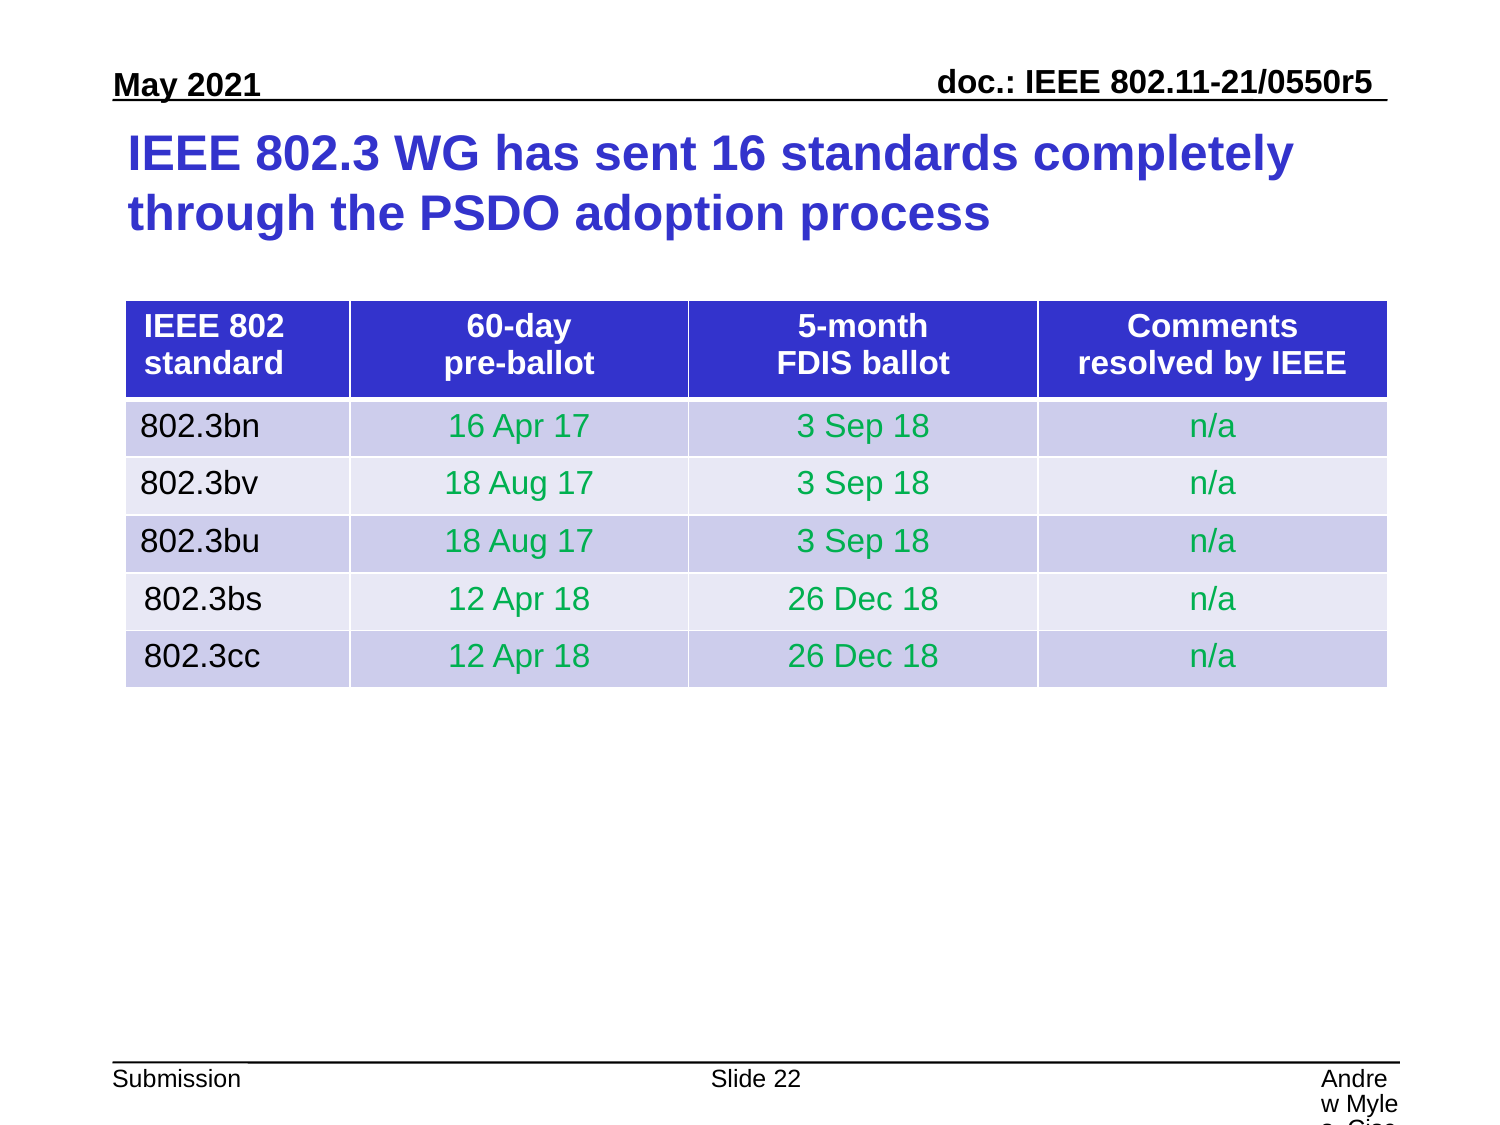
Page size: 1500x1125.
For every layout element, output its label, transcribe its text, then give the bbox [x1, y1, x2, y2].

table_header Comments resolved by IEEE [1039, 301, 1387, 397]
title IEEE 802.3 WG has sent 16 standards completely through the PSDO adoption process [112, 112, 1388, 288]
table_cell n/a [1039, 402, 1387, 456]
table_cell 26 Dec 18 [689, 631, 1037, 687]
table_header 5-month FDIS ballot [689, 301, 1037, 397]
table_cell 802.3bu [126, 516, 349, 572]
table_cell 802.3cc [126, 631, 349, 687]
table_cell 802.3bs [126, 574, 349, 630]
slide_number Slide 22 [709, 1061, 803, 1093]
table_cell 802.3bn [126, 402, 349, 456]
table_cell n/a [1039, 574, 1387, 630]
table_cell 18 Aug 17 [351, 516, 688, 572]
table_cell 18 Aug 17 [351, 458, 688, 514]
table_cell 26 Dec 18 [689, 574, 1037, 630]
table_cell n/a [1039, 458, 1387, 514]
table_cell 12 Apr 18 [351, 631, 688, 687]
table_cell 3 Sep 18 [689, 516, 1037, 572]
table_cell 3 Sep 18 [689, 458, 1037, 514]
table_cell n/a [1039, 516, 1387, 572]
table_cell 802.3bv [126, 458, 349, 514]
table_cell n/a [1039, 631, 1387, 687]
footer Andrew Myles, Cisco [1320, 1061, 1402, 1093]
table_header 60-day pre-ballot [351, 301, 688, 397]
table_cell 16 Apr 17 [351, 402, 688, 456]
table_header IEEE 802 standard [126, 301, 349, 397]
table_cell 3 Sep 18 [689, 402, 1037, 456]
table_cell 12 Apr 18 [351, 574, 688, 630]
